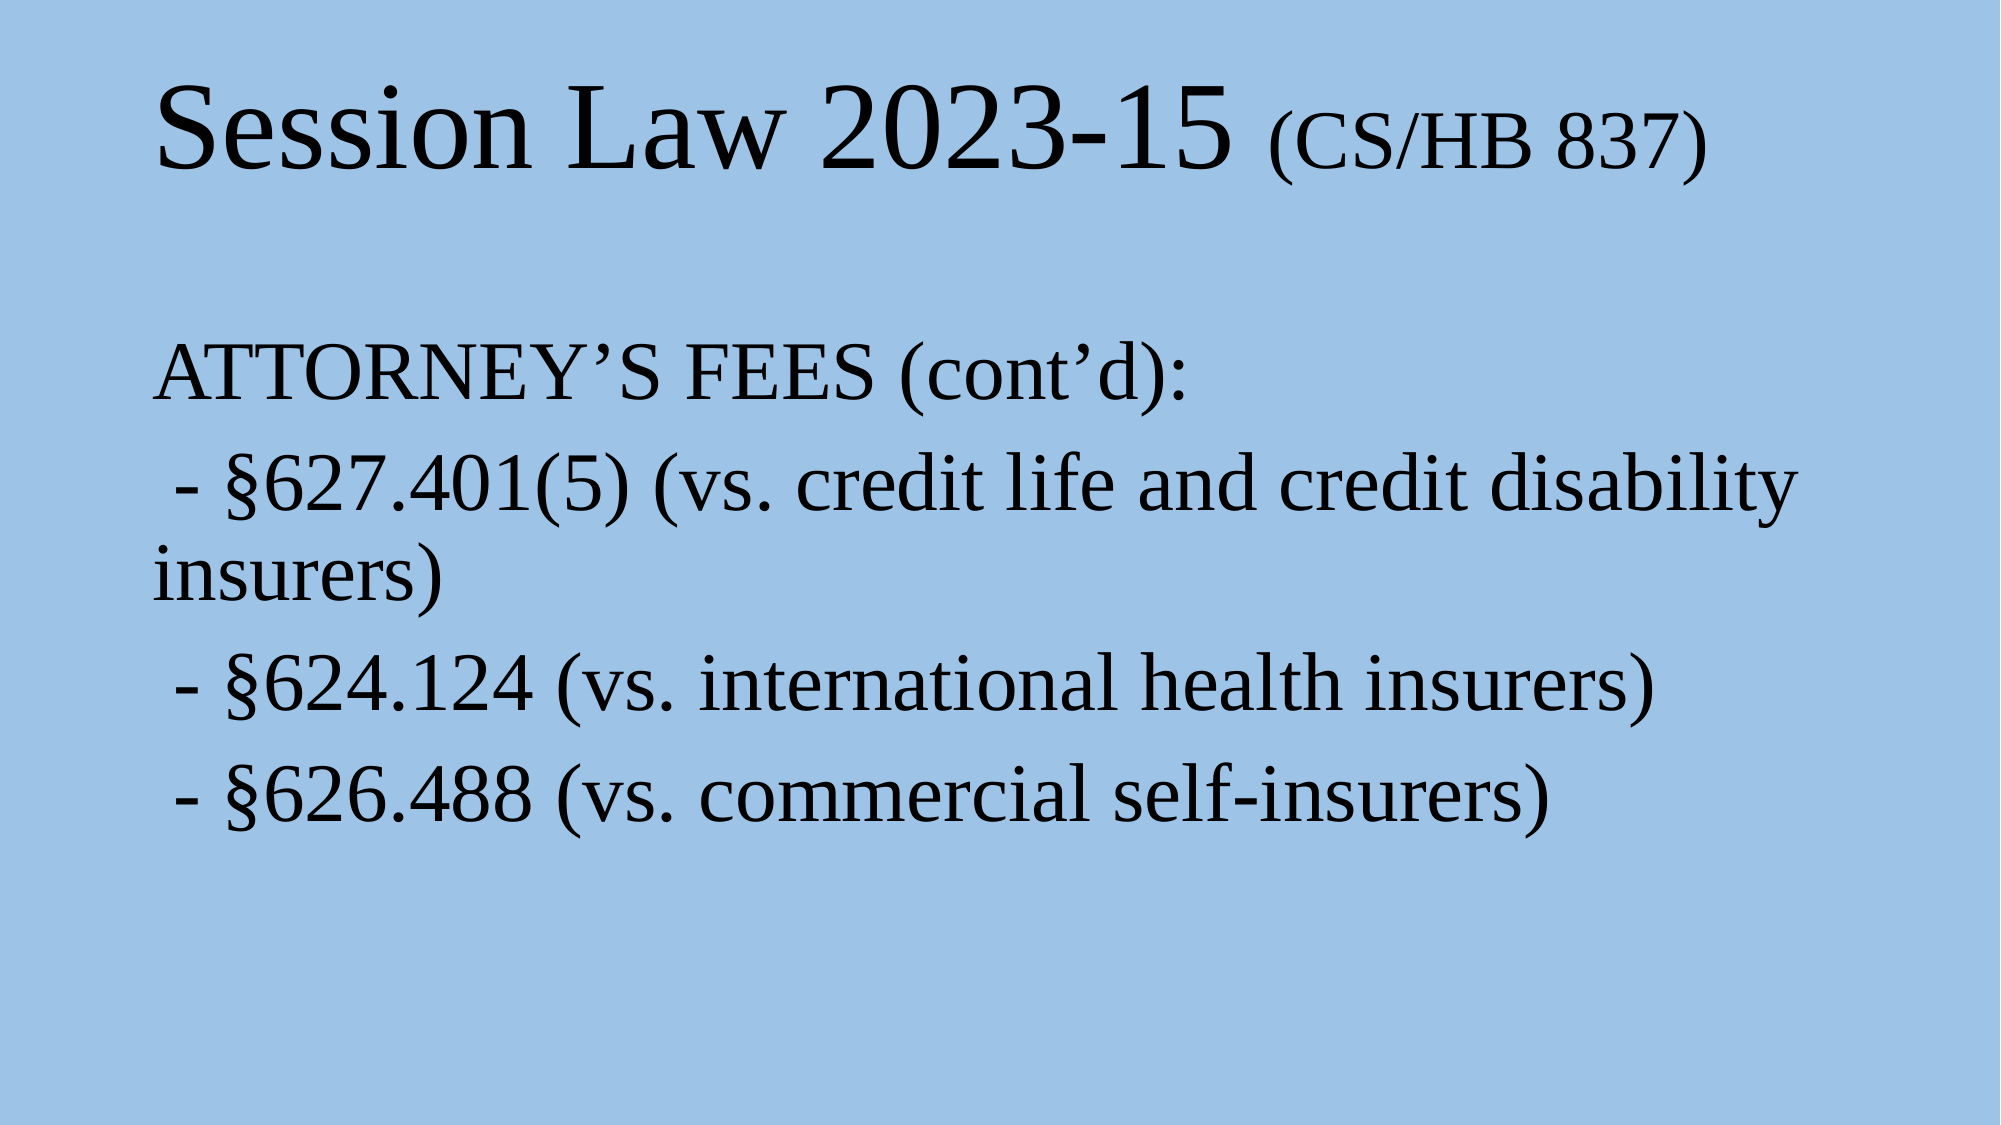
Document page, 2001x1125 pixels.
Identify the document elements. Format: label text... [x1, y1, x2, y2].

list Session Law 2023-15 (CS/HB 837) ATTORNEY’S FEES (cont’d): - §627.401(5) (vs. credit life and credit disability insurers) - §624.124 (vs. international health insurers) - §626.488 (vs. commercial self-insurers) [137, 53, 1863, 1014]
